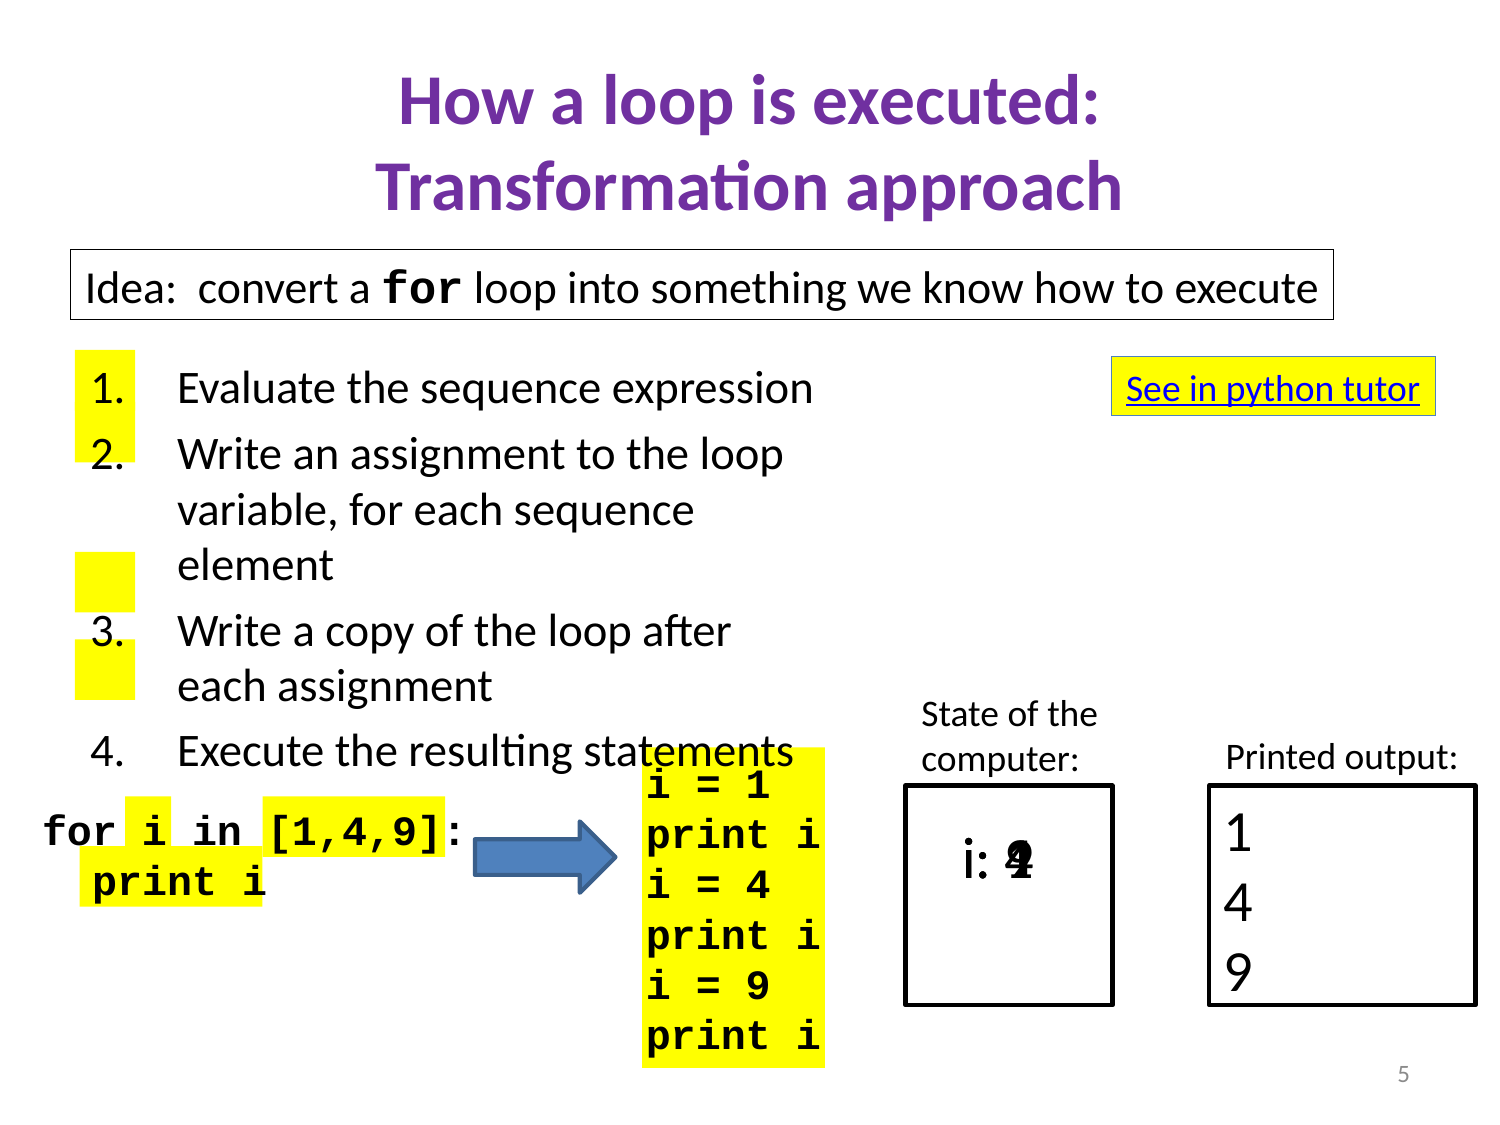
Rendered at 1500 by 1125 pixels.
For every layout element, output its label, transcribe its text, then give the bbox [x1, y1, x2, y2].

list Evaluate the sequence expression Write an assignment to the loop variable, for each sequence element Write a copy of the loop after each assignment Execute the resulting statements [75, 350, 837, 825]
text_box 1 4 9 [1207, 783, 1478, 1007]
text_box Printed output: [1210, 724, 1474, 783]
text_box See in python tutor [1111, 356, 1436, 416]
text_box for i in [1,4,9]: print i [27, 796, 483, 912]
text_box i: 9 [947, 812, 1050, 898]
text_box i = 1 print i i = 4 print i i = 9 print i [631, 825, 836, 1065]
text_box State of the computer: [906, 681, 1114, 783]
text_box [483, 825, 618, 895]
text_box [903, 783, 1115, 1007]
slide_number 5 [1074, 1042, 1425, 1103]
text_box [640, 1065, 827, 1070]
title How a loop is executed: Transformation approach [50, 45, 1450, 233]
text_box Idea: convert a for loop into something we know how to execute [70, 249, 1334, 320]
